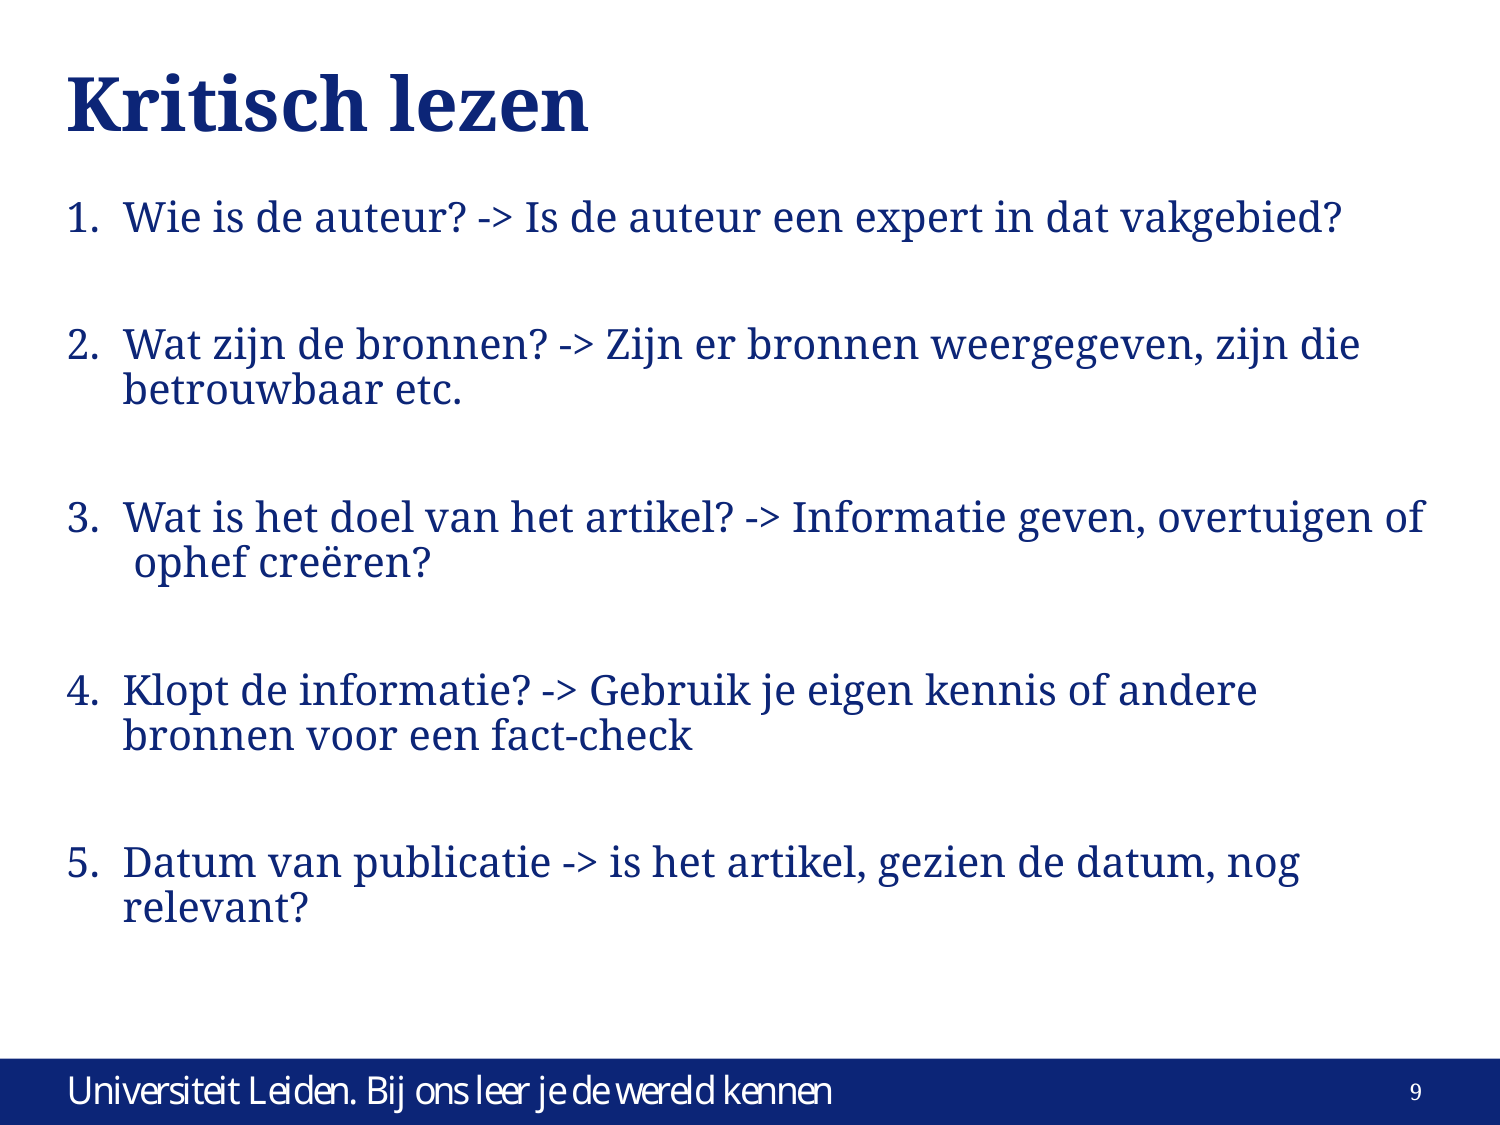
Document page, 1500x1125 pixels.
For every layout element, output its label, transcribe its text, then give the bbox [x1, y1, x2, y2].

title Kritisch lezen [66, 66, 1434, 138]
list Wie is de auteur? -> Is de auteur een expert in dat vakgebied? Wat zijn de bronnen? -> Zijn er bronnen weergegeven, zijn die betrouwbaar etc. Wat is het doel van het artikel? -> Informatie geven, overtuigen of ophef creëren? Klopt de informatie? -> Gebruik je eigen kennis of andere bronnen voor een fact-check Datum van publicatie -> is het artikel, gezien de datum, nog relevant? [66, 196, 1434, 993]
